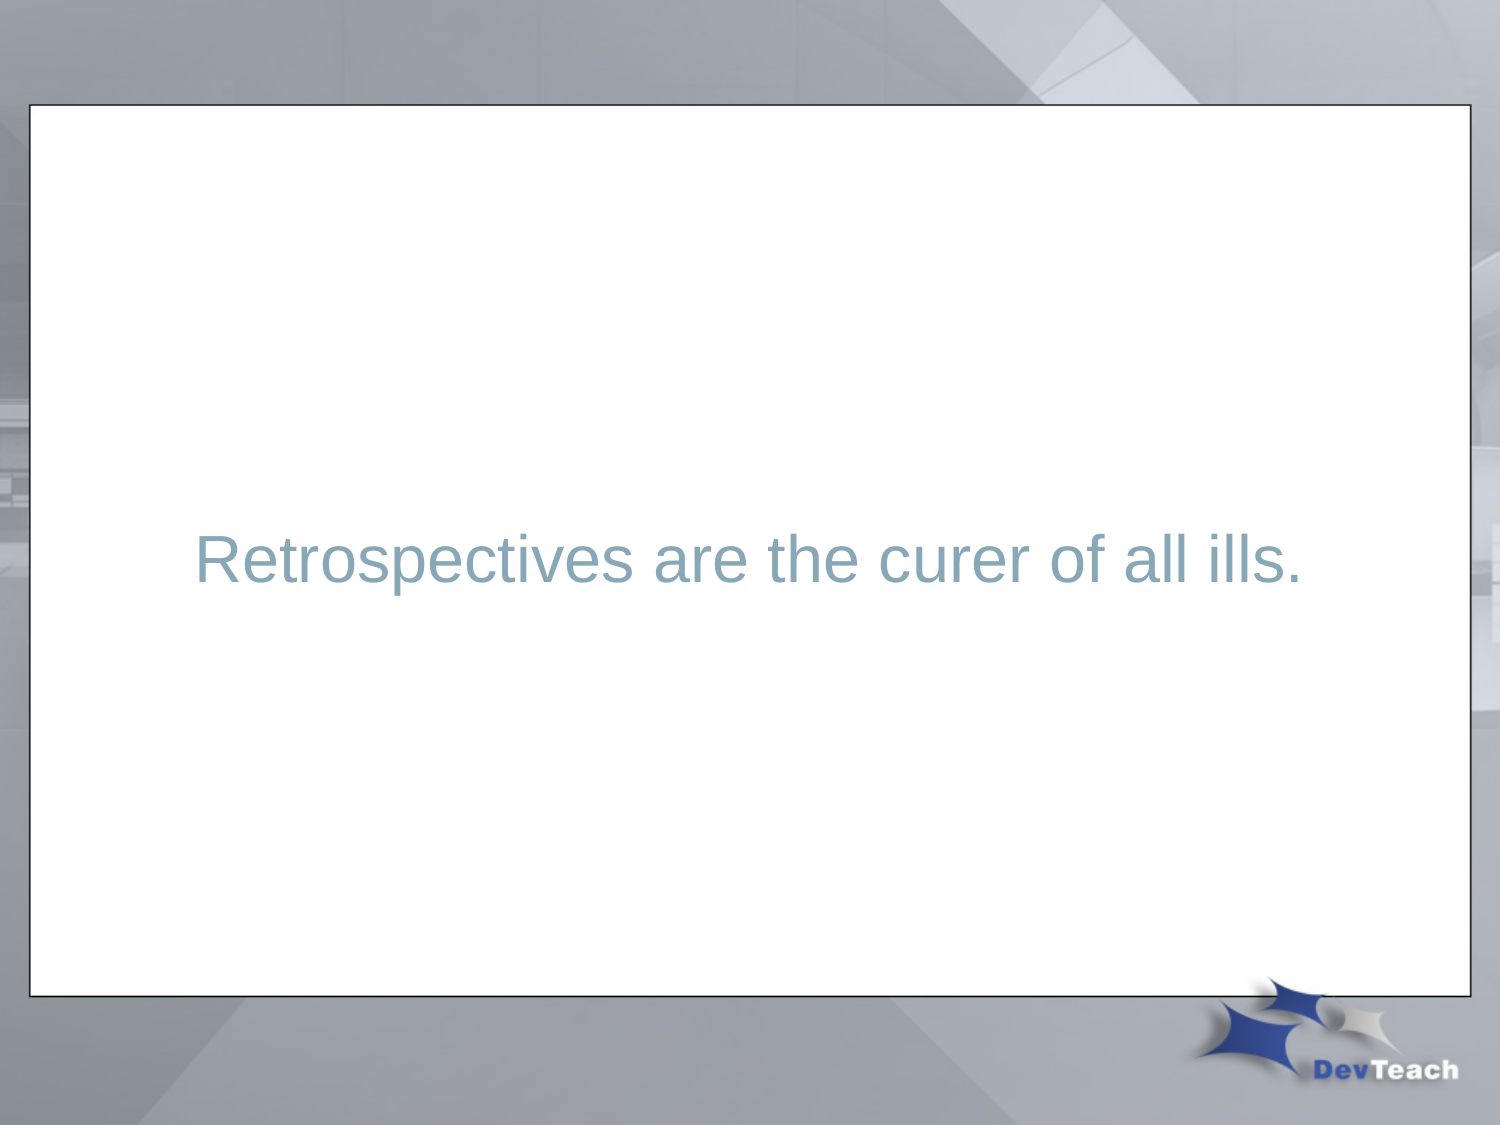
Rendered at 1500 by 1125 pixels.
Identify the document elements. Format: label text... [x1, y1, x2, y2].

picture [0, 0, 1500, 1125]
title Retrospectives are the curer of all ills. [49, 124, 1451, 988]
